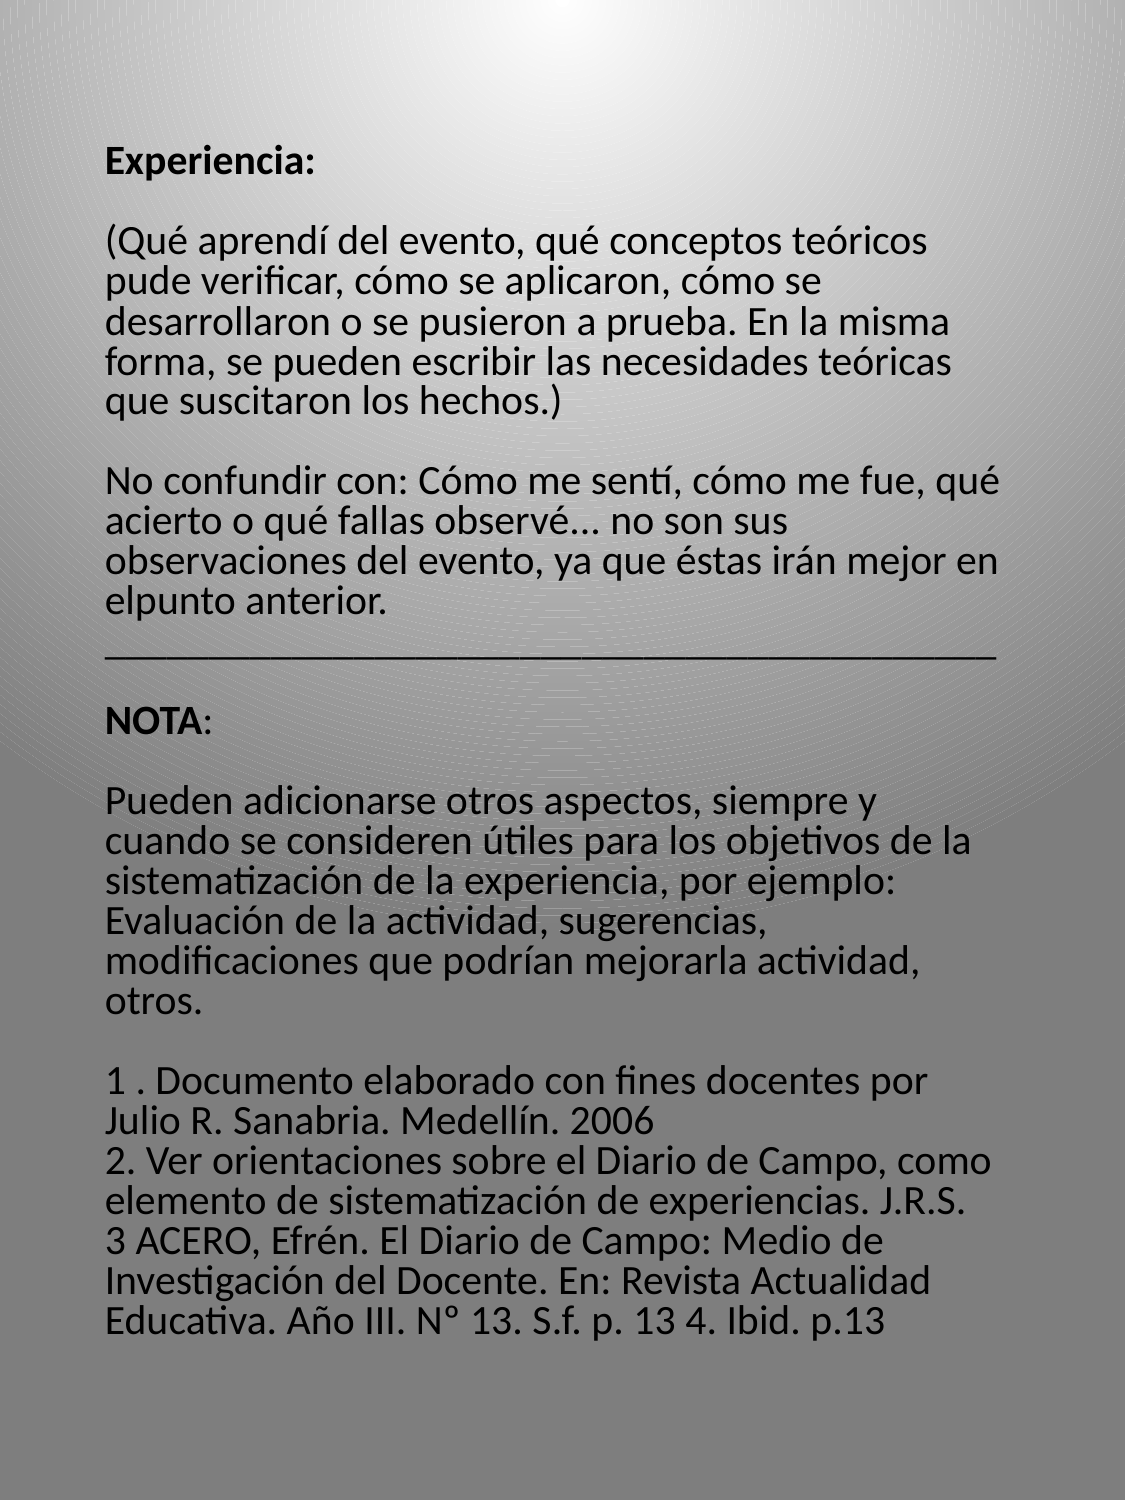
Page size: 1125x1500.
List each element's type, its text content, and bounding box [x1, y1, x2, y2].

text_box Experiencia: (Qué aprendí del evento, qué conceptos teóricos pude verificar, cómo se aplicaron, cómo se desarrollaron o se pusieron a prueba. En la misma forma, se pueden escribir las necesidades teóricas que suscitaron los hechos.) No confundir con: Cómo me sentí, cómo me fue, qué acierto o qué fallas observé... no son sus observaciones del evento, ya que éstas irán mejor en elpunto anterior. ___________________________________________ NOTA: Pueden adicionarse otros aspectos, siempre y cuando se consideren útiles para los objetivos de la sistematización de la experiencia, por ejemplo: Evaluación de la actividad, sugerencias, modificaciones que podrían mejorarla actividad, otros. 1 . Documento elaborado con fines docentes por Julio R. Sanabria. Medellín. 2006 2. Ver orientaciones sobre el Diario de Campo, como elemento de sistematización de experiencias. J.R.S. 3 ACERO, Efrén. El Diario de Campo: Medio de Investigación del Docente. En: Revista Actualidad Educativa. Año III. Nº 13. S.f. p. 13 4. Ibid. p.13 [89, 135, 1024, 1350]
